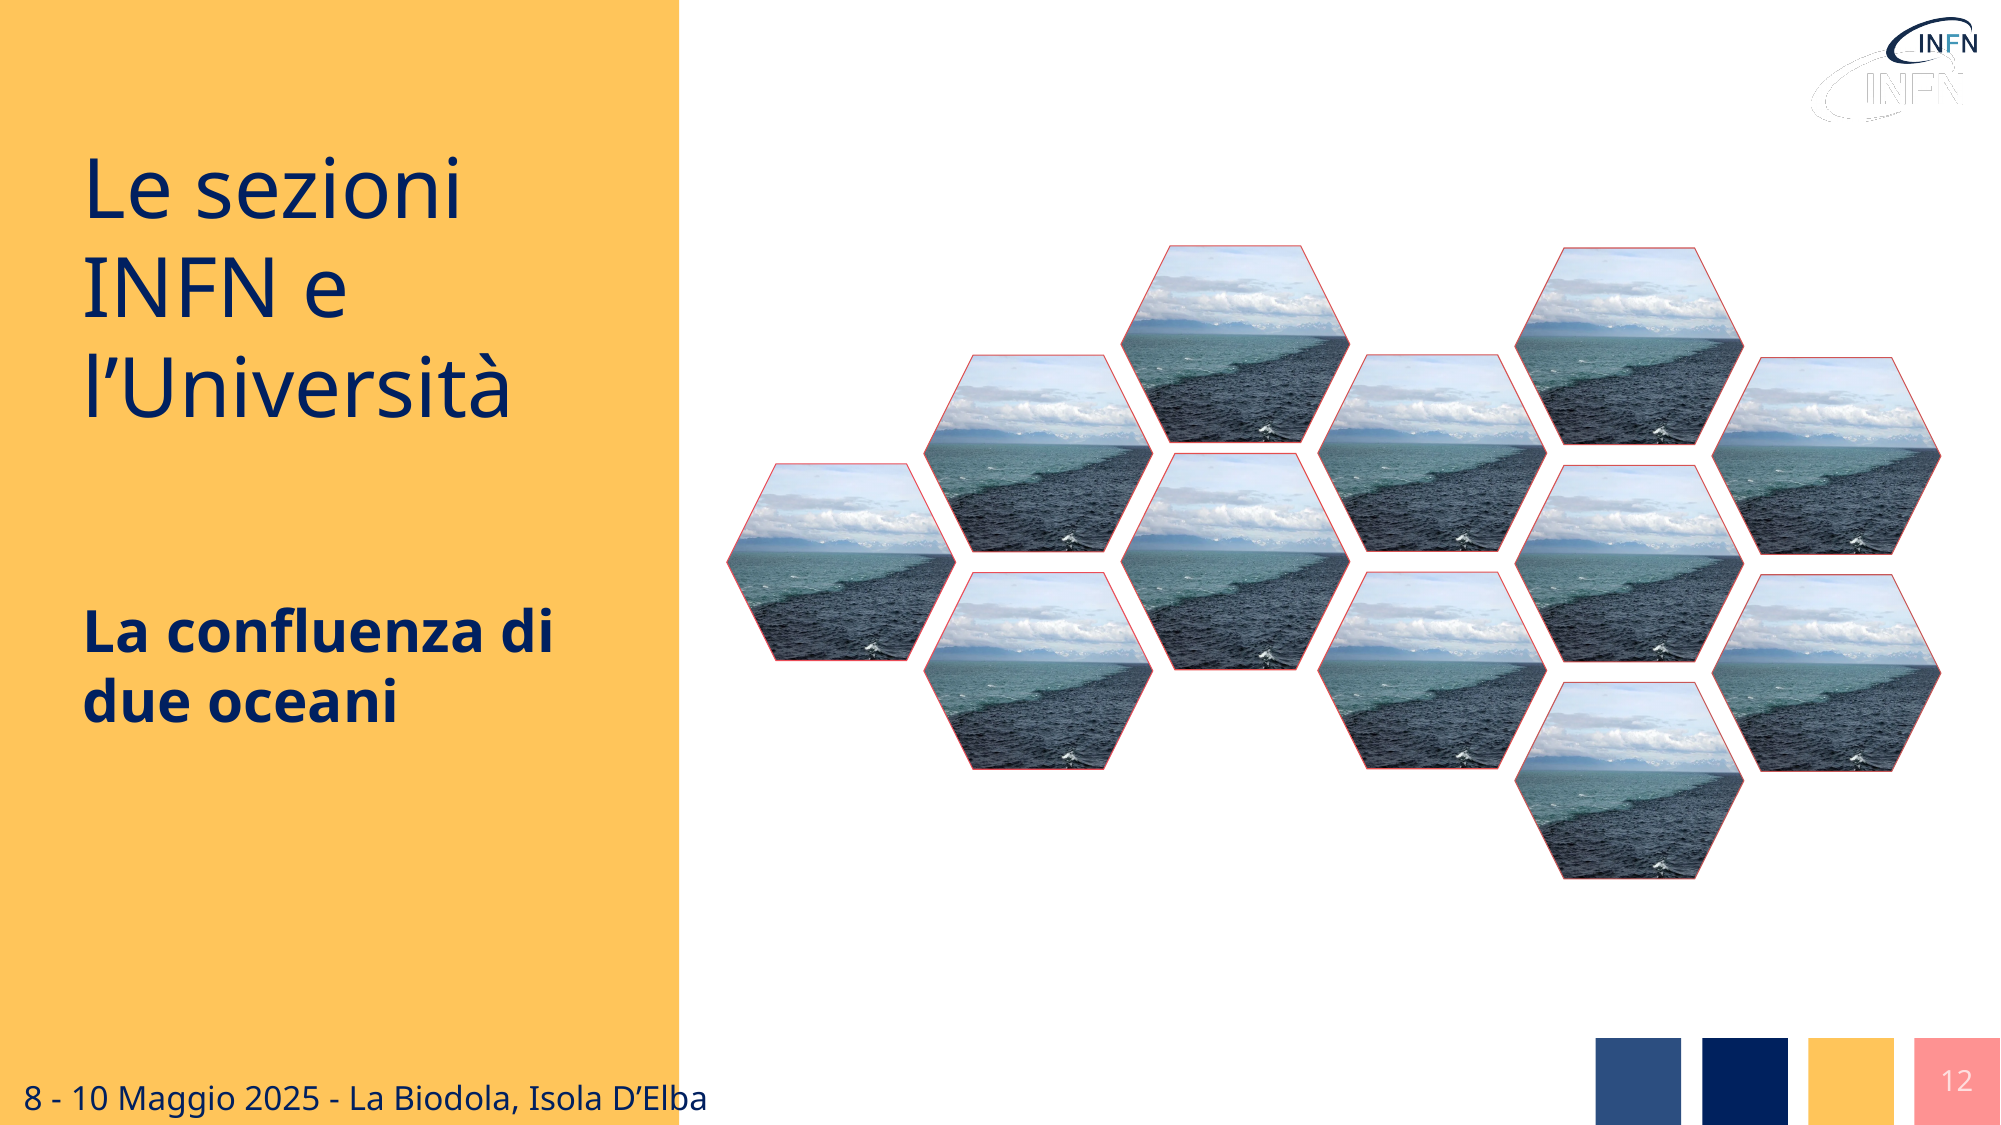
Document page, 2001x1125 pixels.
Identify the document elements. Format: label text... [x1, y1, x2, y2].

text_box 12 [1913, 1038, 2000, 1125]
text_box Le sezioni INFN e l’Università La confluenza di due oceani [0, 92, 667, 957]
text_box [667, 0, 2000, 1125]
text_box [726, 245, 1941, 879]
